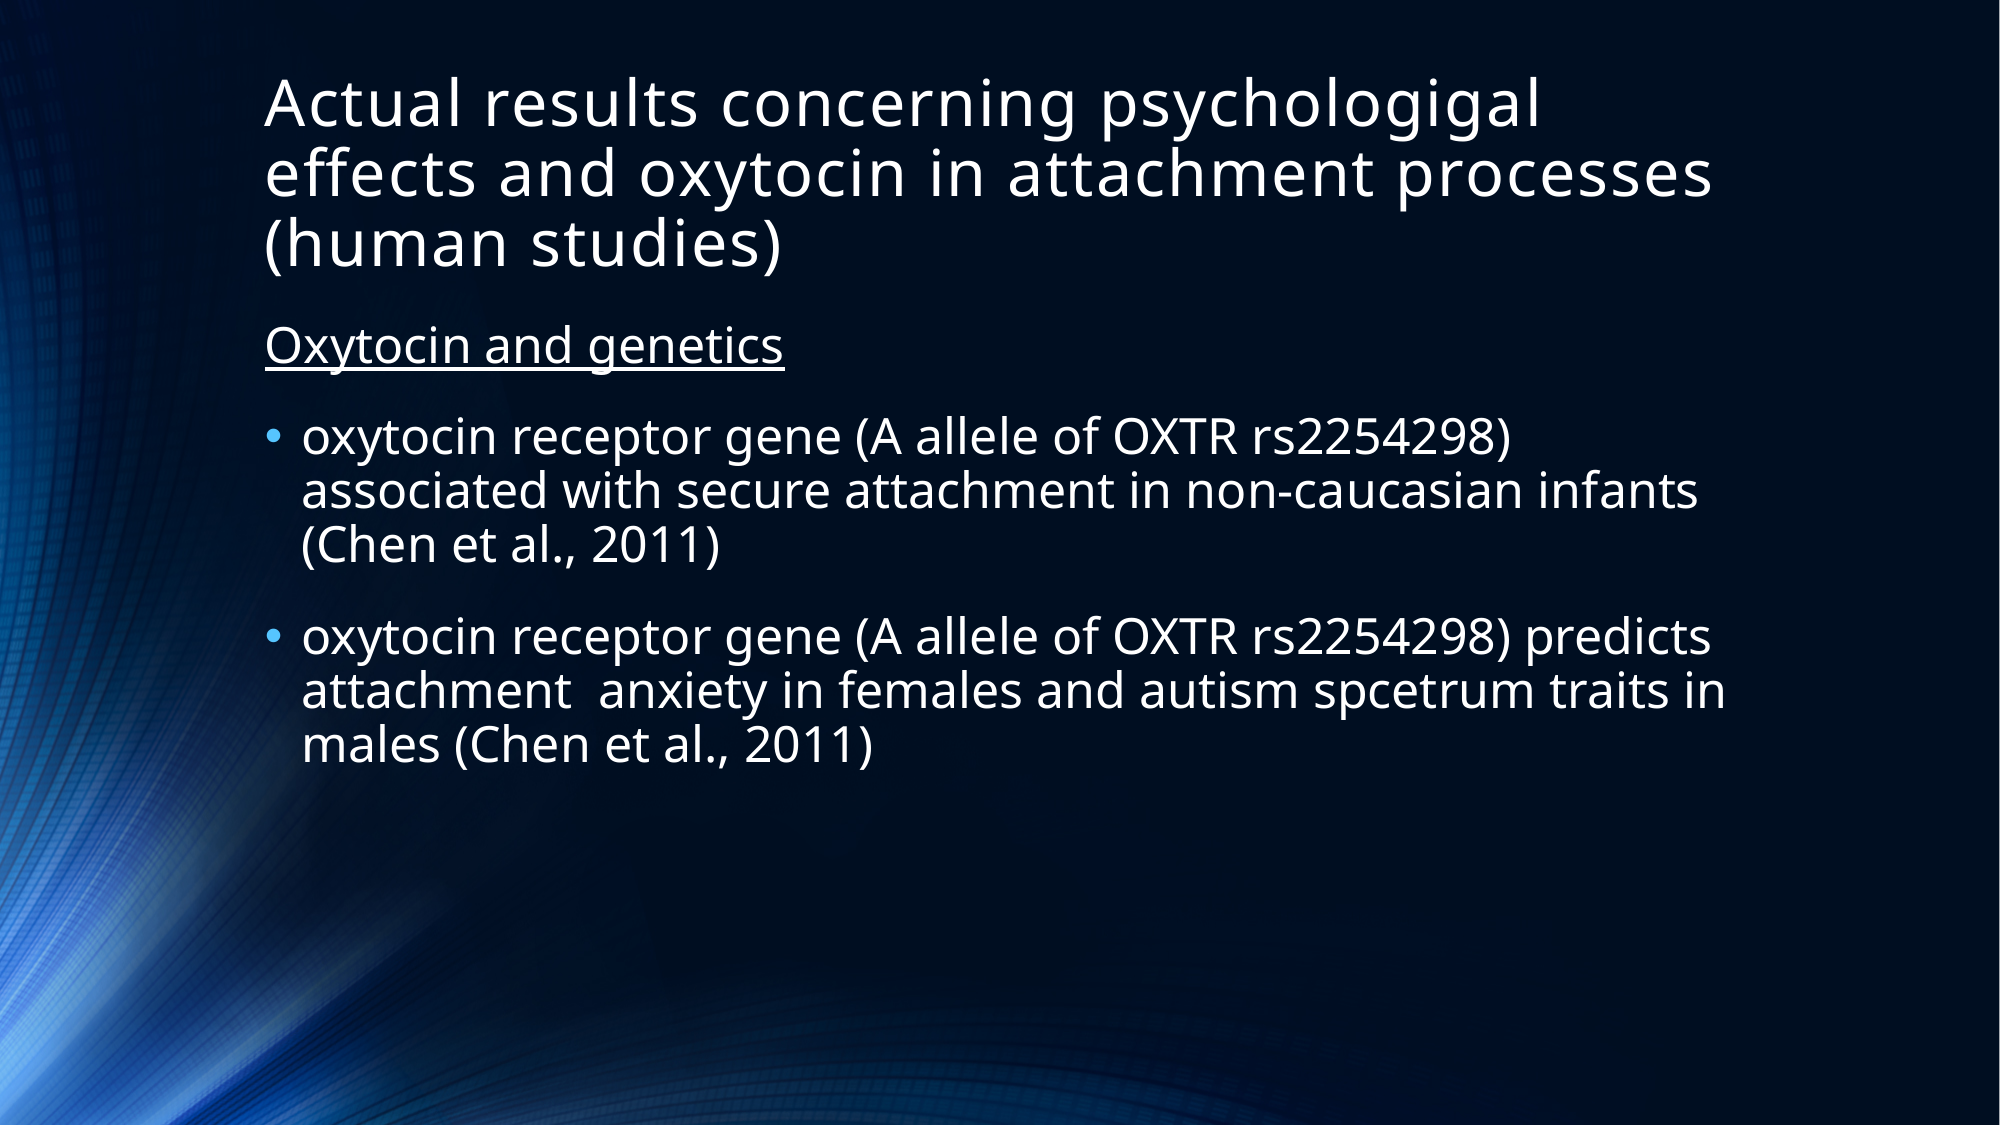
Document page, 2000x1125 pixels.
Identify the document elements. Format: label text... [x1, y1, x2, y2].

list Oxytocin and genetics oxytocin receptor gene (A allele of OXTR rs2254298) associated with secure attachment in non-caucasian infants (Chen et al., 2011) oxytocin receptor gene (A allele of OXTR rs2254298) predicts attachment anxiety in females and autism spcetrum traits in males (Chen et al., 2011) [249, 312, 1749, 988]
title Actual results concerning psychologigal effects and oxytocin in attachment processes (human studies) [249, 62, 1750, 288]
picture [0, 0, 2000, 1125]
